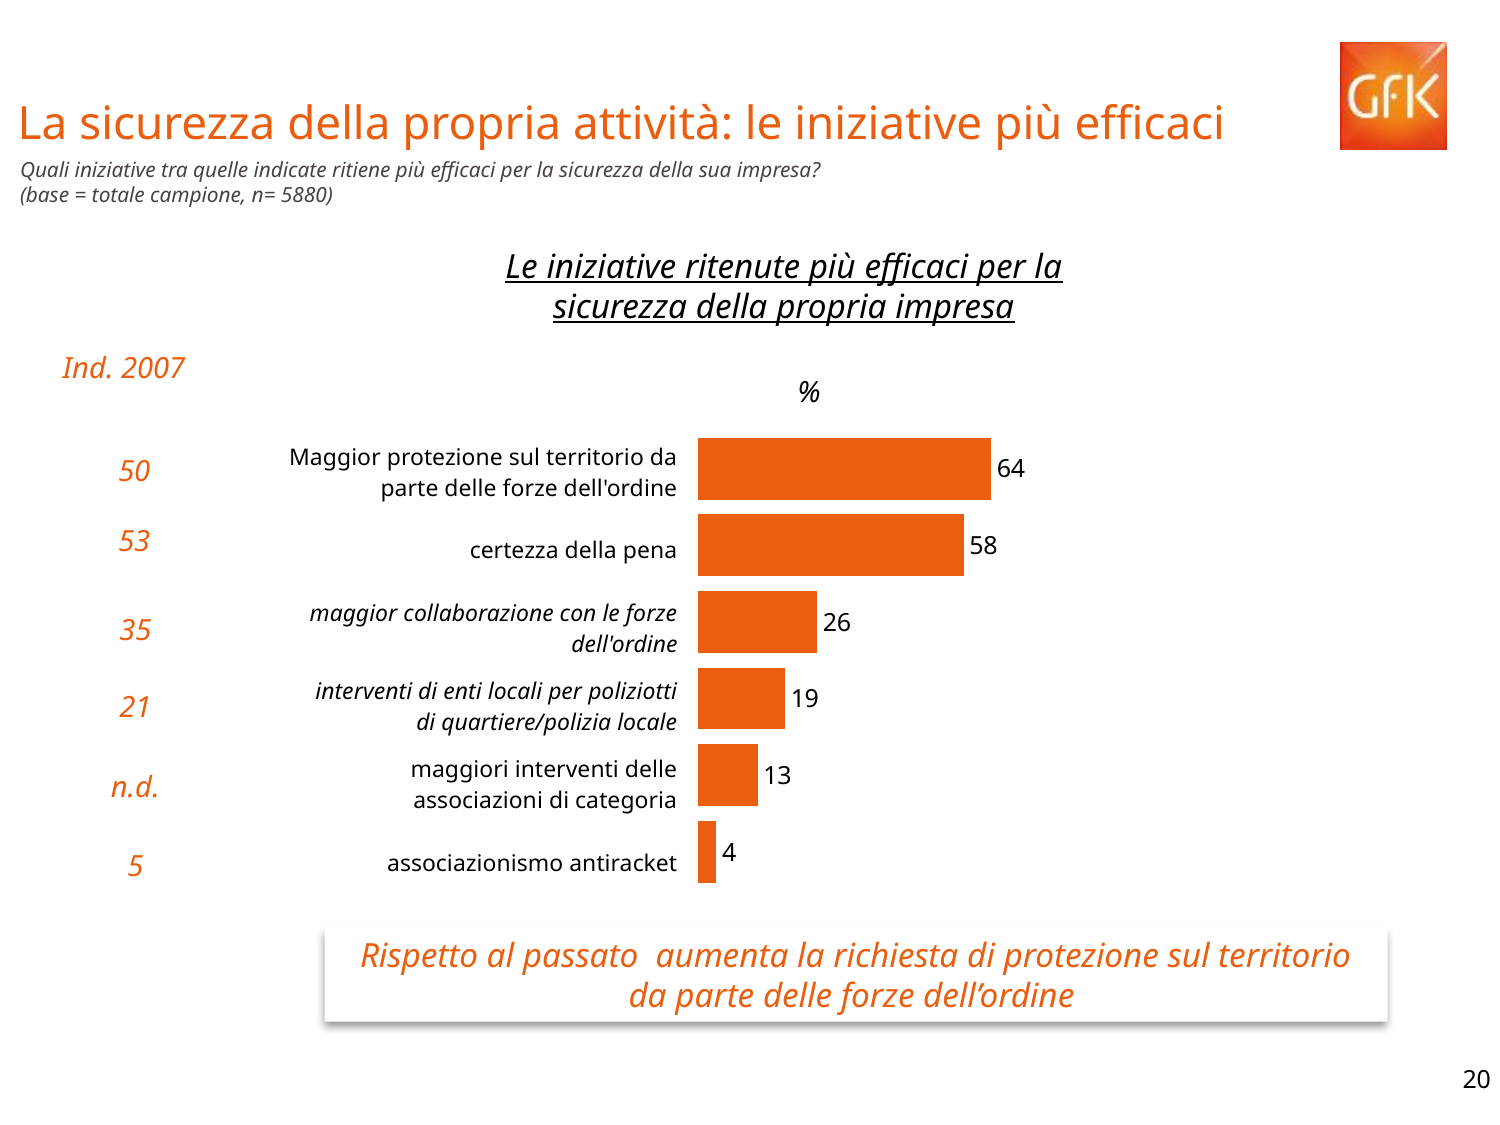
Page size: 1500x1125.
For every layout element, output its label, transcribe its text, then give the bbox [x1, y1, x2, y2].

text_box 50 [84, 426, 185, 497]
text_box 5 [85, 821, 186, 908]
text_box Rispetto al passato aumenta la richiesta di protezione sul territorio da parte delle forze dell’ordine [324, 927, 507, 1022]
text_box Ind. 2007 [0, 323, 256, 410]
table_header Maggior protezione sul territorio da parte delle forze dell'ordine [278, 432, 507, 510]
text_box La sicurezza della propria attività: le iniziative più efficaci [17, 42, 1270, 148]
picture [1340, 42, 1447, 148]
table_cell … [278, 901, 507, 979]
table_cell certezza della pena [278, 510, 507, 588]
text_box Le iniziative ritenute più efficaci per la sicurezza della propria impresa [476, 241, 1092, 328]
text_box n.d. [85, 742, 186, 822]
text_box Quali iniziative tra quelle indicate ritiene più efficaci per la sicurezza della sua impresa? (base = totale campione, n= 5880) [5, 148, 1483, 214]
text_box 53 [84, 497, 185, 583]
text_box % [779, 373, 839, 409]
table_cell interventi di enti locali per poliziotti di quartiere/polizia locale [278, 667, 507, 745]
text_box 21 [85, 662, 186, 743]
table_cell maggior collaborazione con le forze dell'ordine [278, 588, 507, 667]
text_box 35 [85, 586, 186, 663]
table_cell associazionismo antiracket [278, 823, 507, 901]
table_cell maggiori interventi delle associazioni di categoria [278, 745, 507, 823]
chart [512, 423, 1436, 1059]
